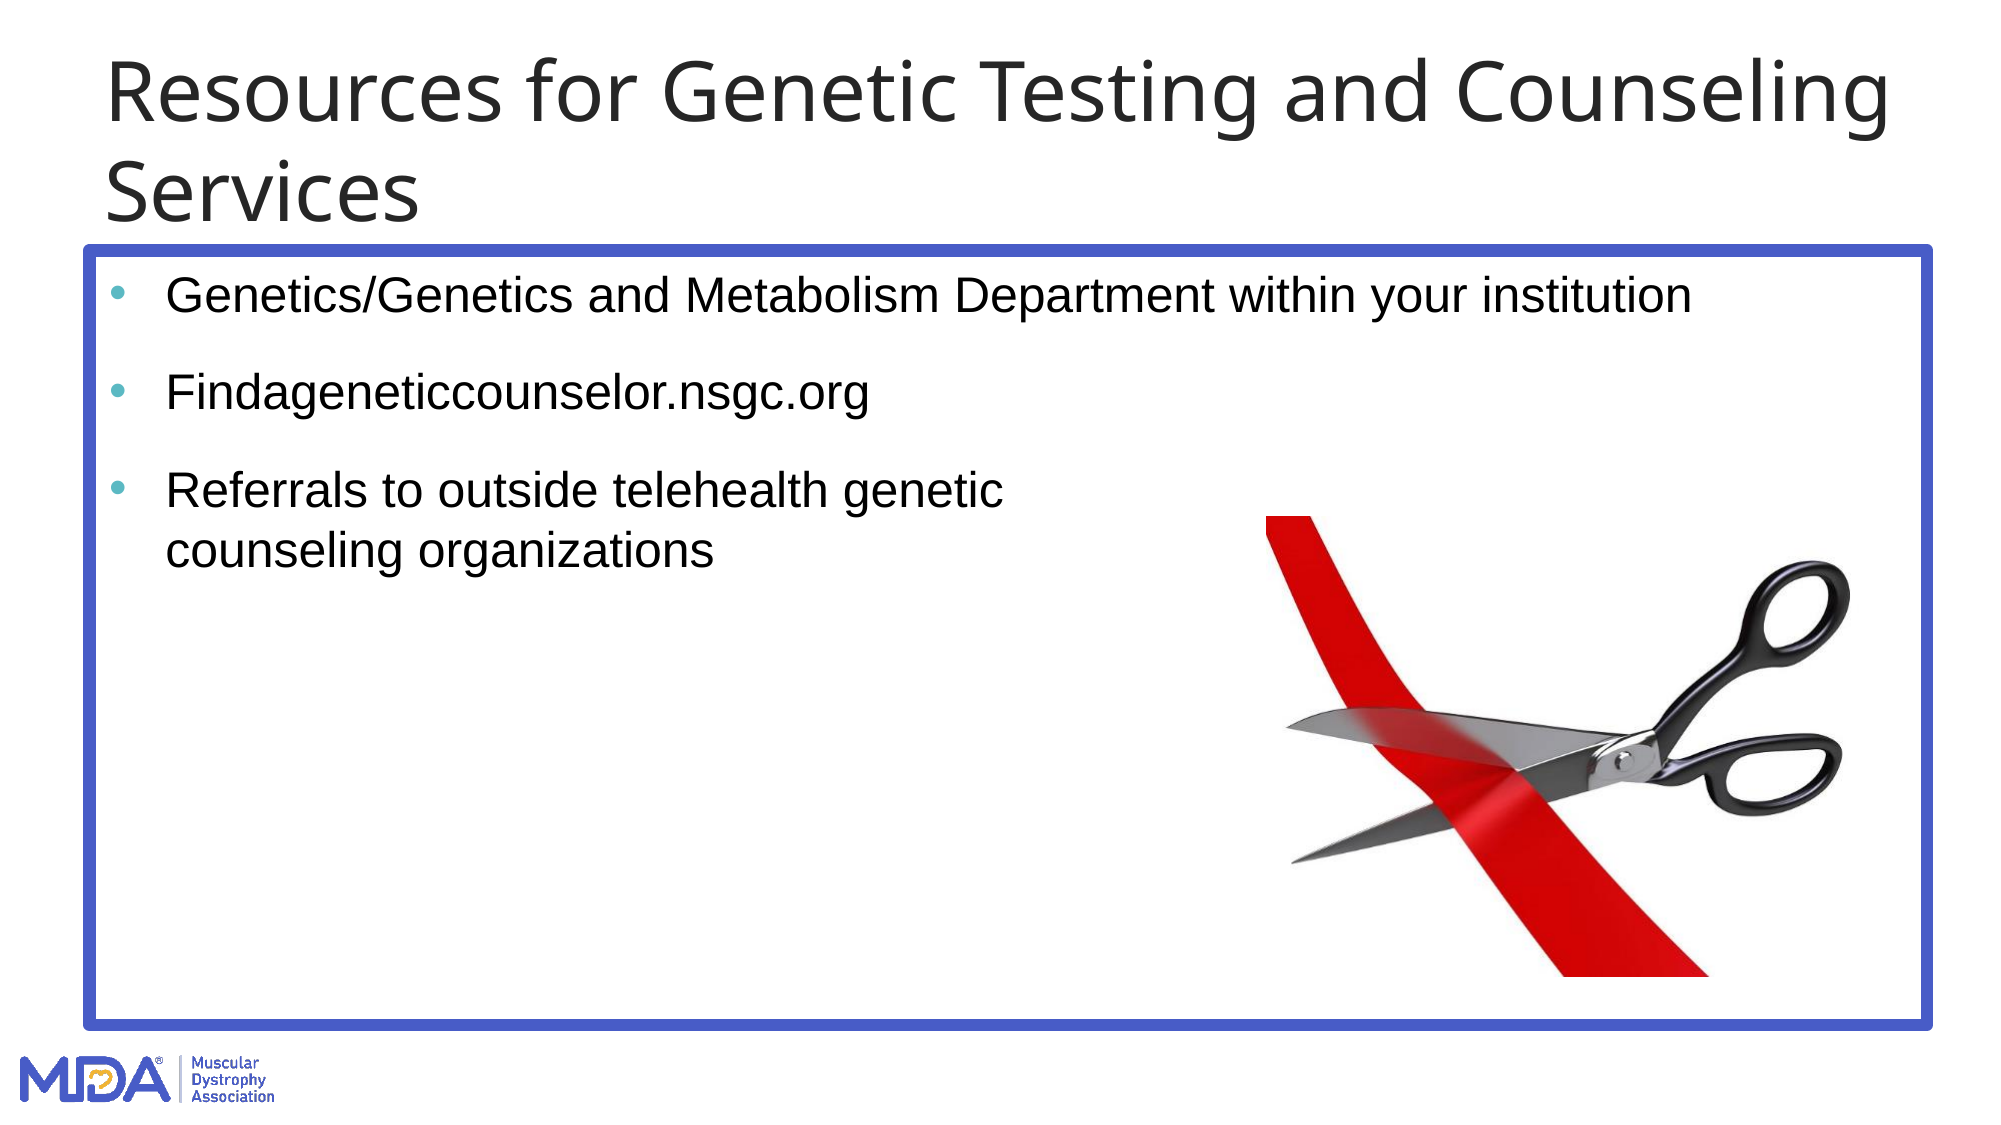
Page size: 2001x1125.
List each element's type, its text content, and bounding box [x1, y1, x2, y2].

picture [20, 1055, 274, 1103]
title Resources for Genetic Testing and Counseling Services [89, 29, 1927, 247]
list Genetics/Genetics and Metabolism Department within your institution Findageneticcounselor.nsgc.org Referrals to outside telehealth genetic counseling organizations [94, 254, 1813, 1025]
picture [1266, 516, 1880, 977]
